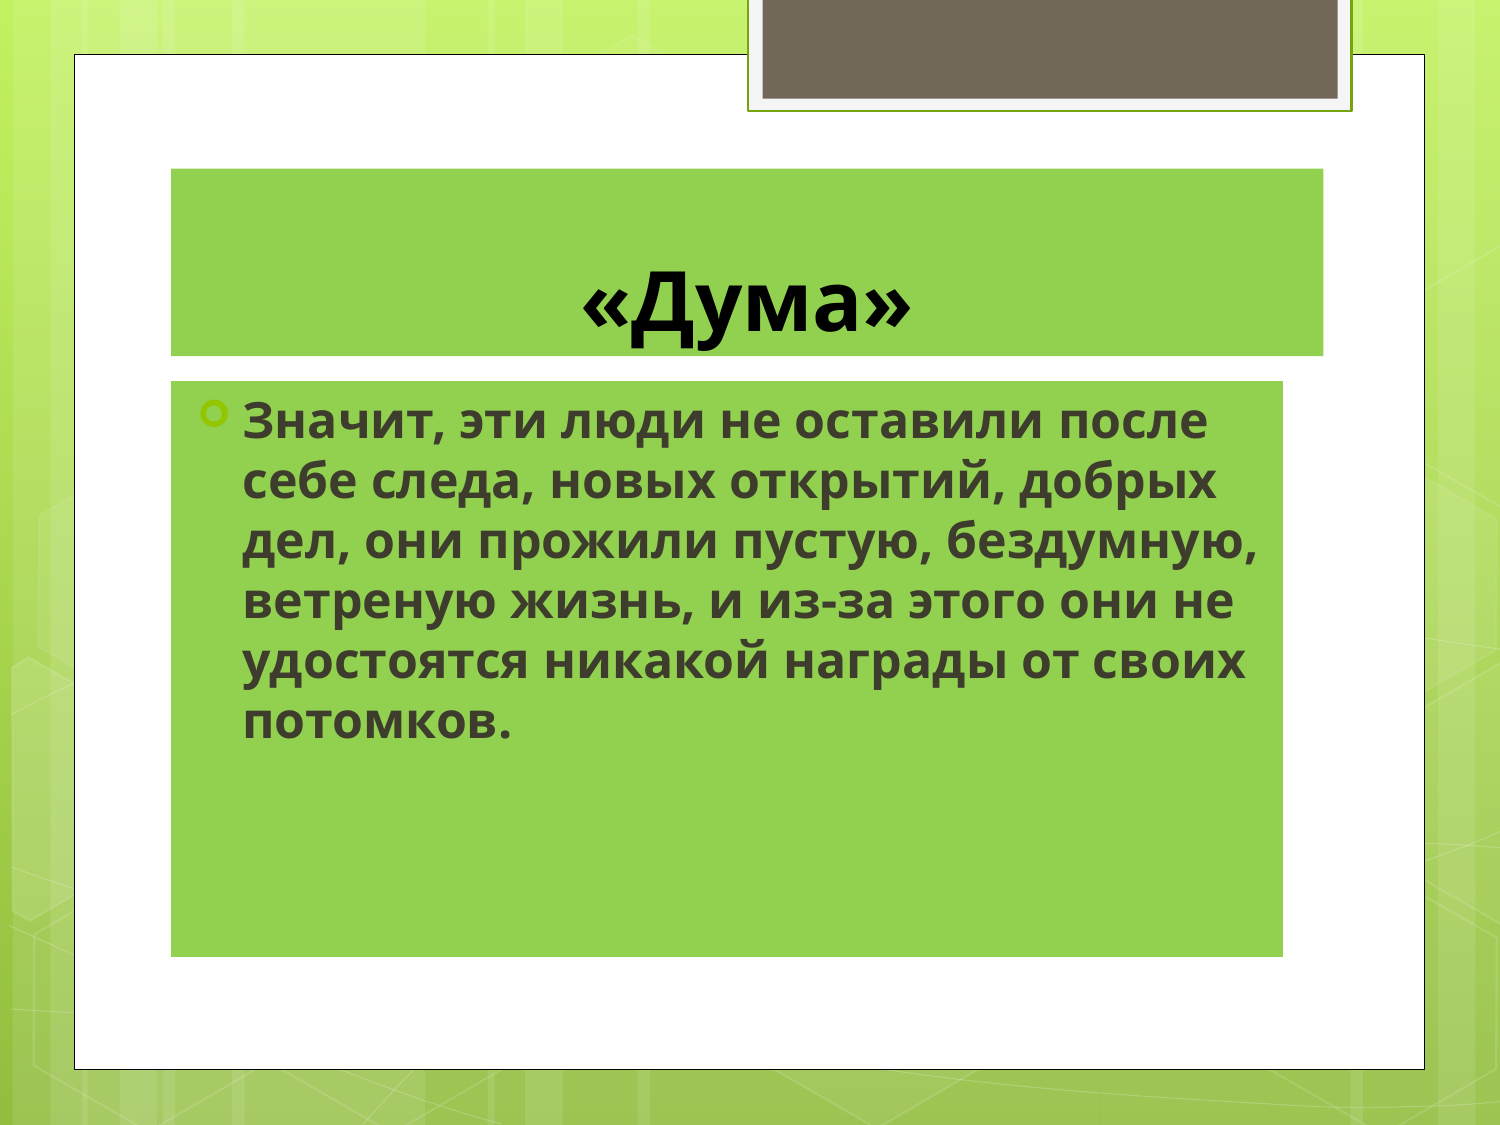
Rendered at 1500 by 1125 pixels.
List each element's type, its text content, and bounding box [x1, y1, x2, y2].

list Значит, эти люди не оставили после себе следа, новых открытий, добрых дел, они прожили пустую, бездумную, ветреную жизнь, и из-за этого они не удостоятся никакой награды от своих потомков. [171, 381, 1283, 957]
title «Дума» [171, 168, 1324, 357]
